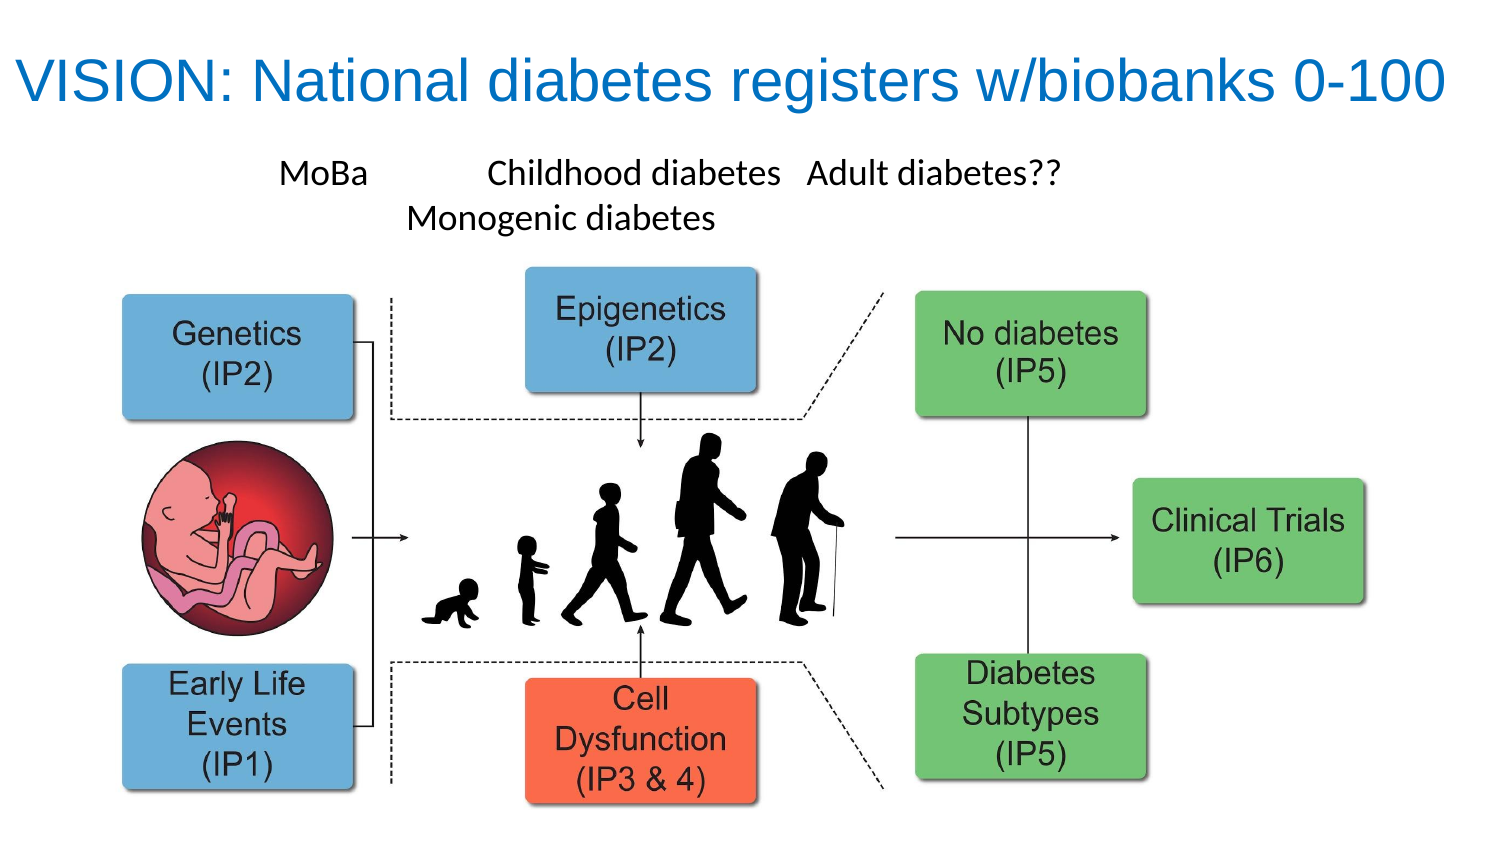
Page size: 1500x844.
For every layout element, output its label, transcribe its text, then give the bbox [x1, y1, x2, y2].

text_box MoBa Childhood diabetes Adult diabetes?? Monogenic diabetes [263, 140, 1087, 246]
picture [72, 253, 1428, 812]
title VISION: National diabetes registers w/biobanks 0-100 [0, 0, 1500, 156]
